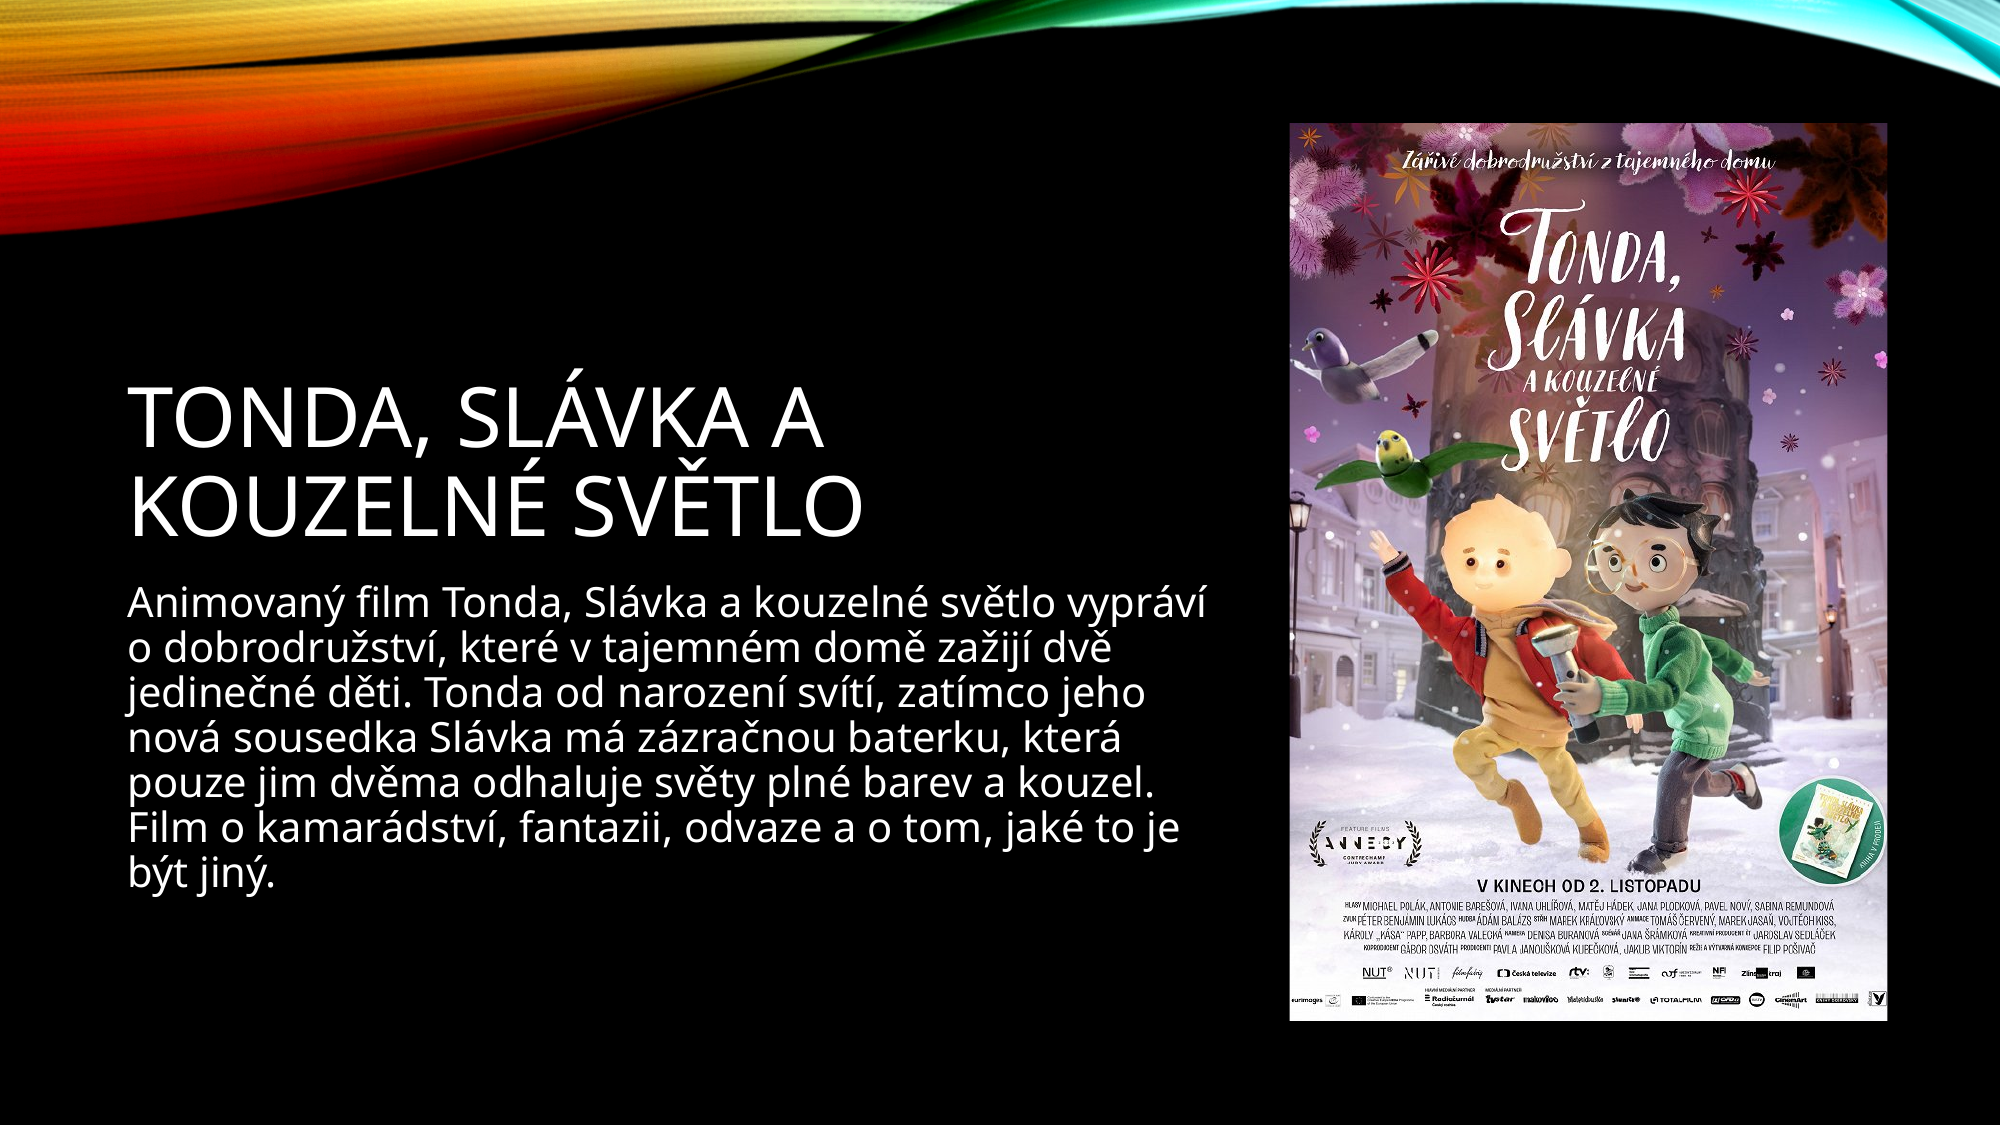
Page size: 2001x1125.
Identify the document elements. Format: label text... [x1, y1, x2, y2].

list Animovaný film Tonda, Slávka a kouzelné světlo vypráví o dobrodružství, které v tajemném domě zažijí dvě jedinečné děti. Tonda od narození svítí, zatímco jeho nová sousedka Slávka má zázračnou baterku, která pouze jim dvěma odhaluje světy plné barev a kouzel. Film o kamarádství, fantazii, odvaze a o tom, jaké to je být jiný. [112, 573, 1240, 1098]
picture [0, 0, 2000, 1021]
title Tonda, slávka a kouzelné světlo [112, 358, 1240, 563]
